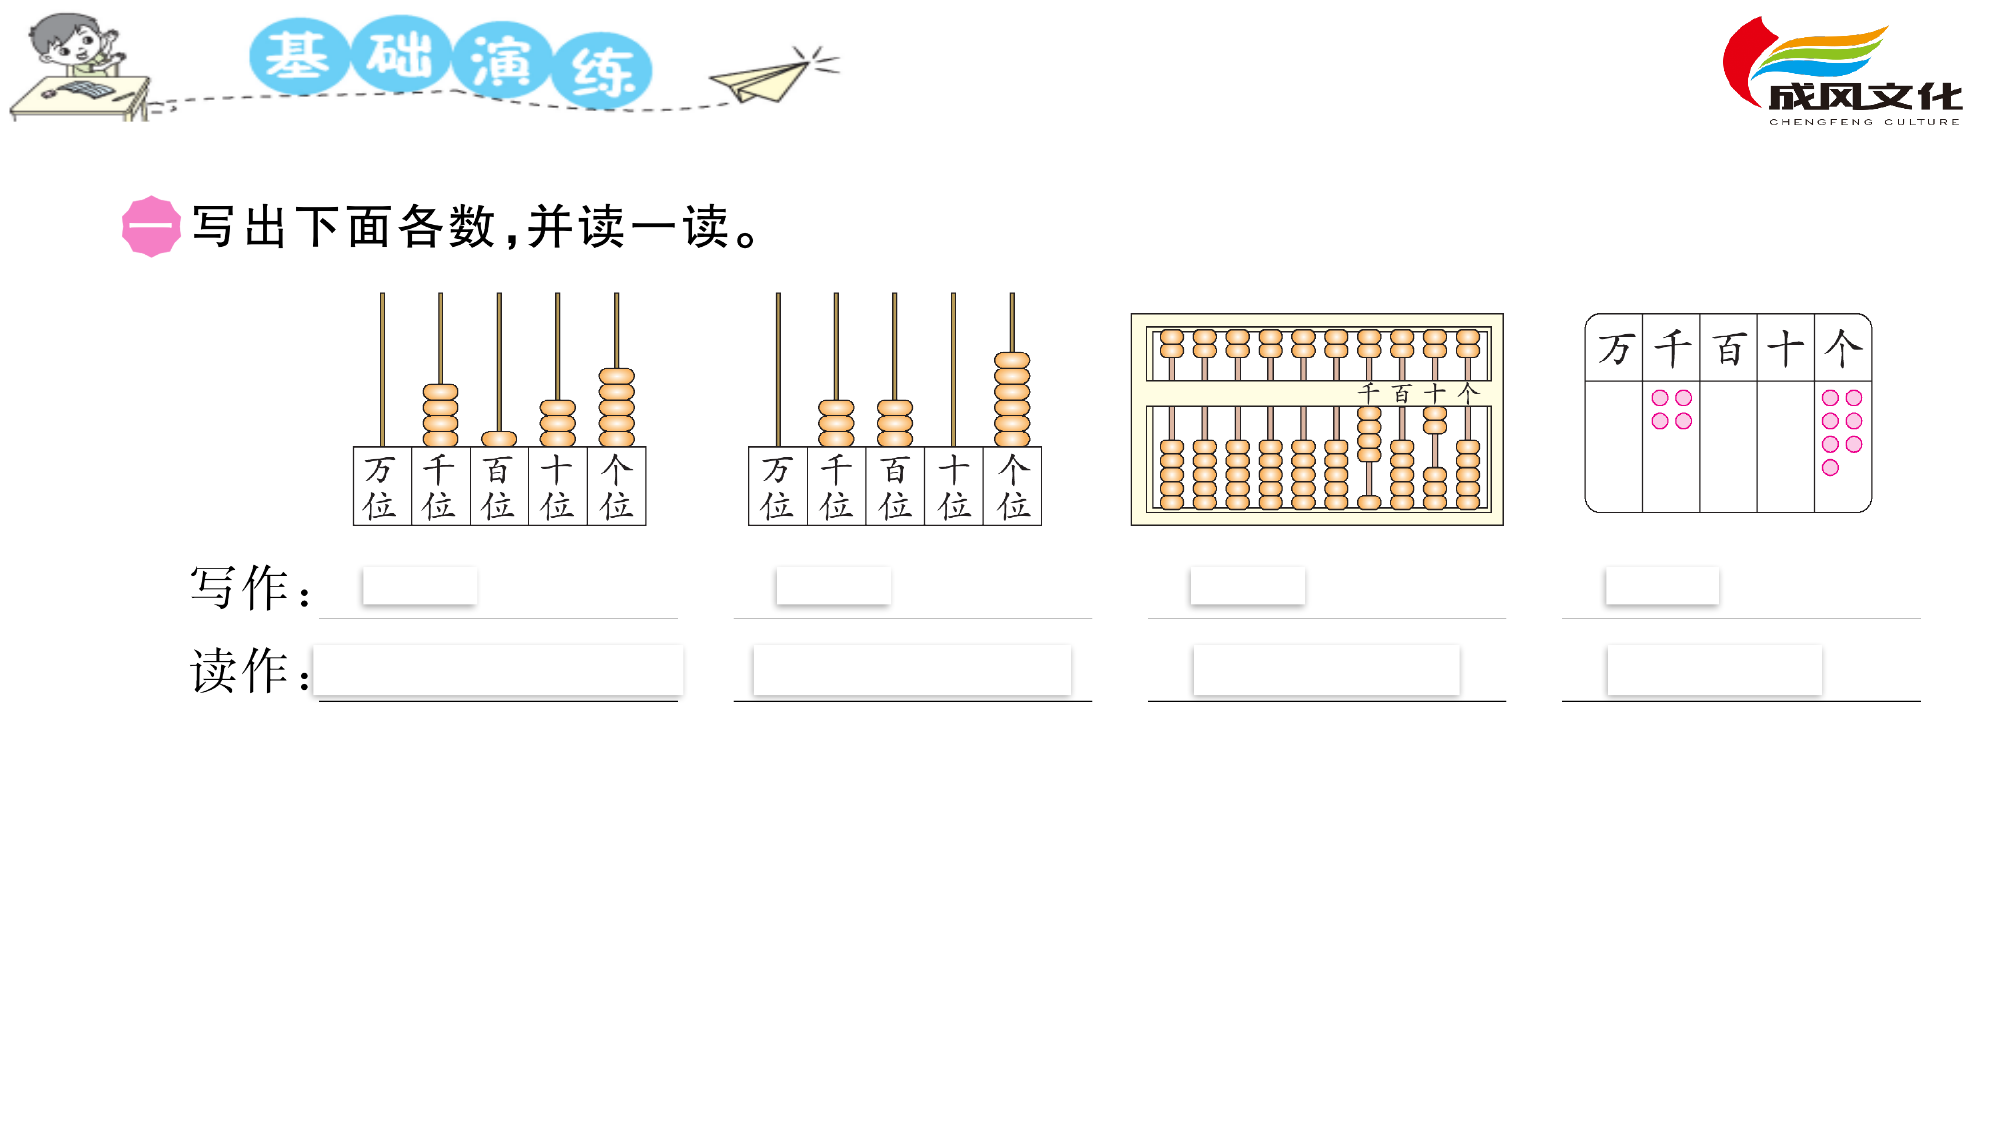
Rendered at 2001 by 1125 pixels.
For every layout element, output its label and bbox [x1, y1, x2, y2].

picture [117, 176, 2000, 719]
picture [1708, 0, 1986, 136]
picture [2, 4, 855, 133]
